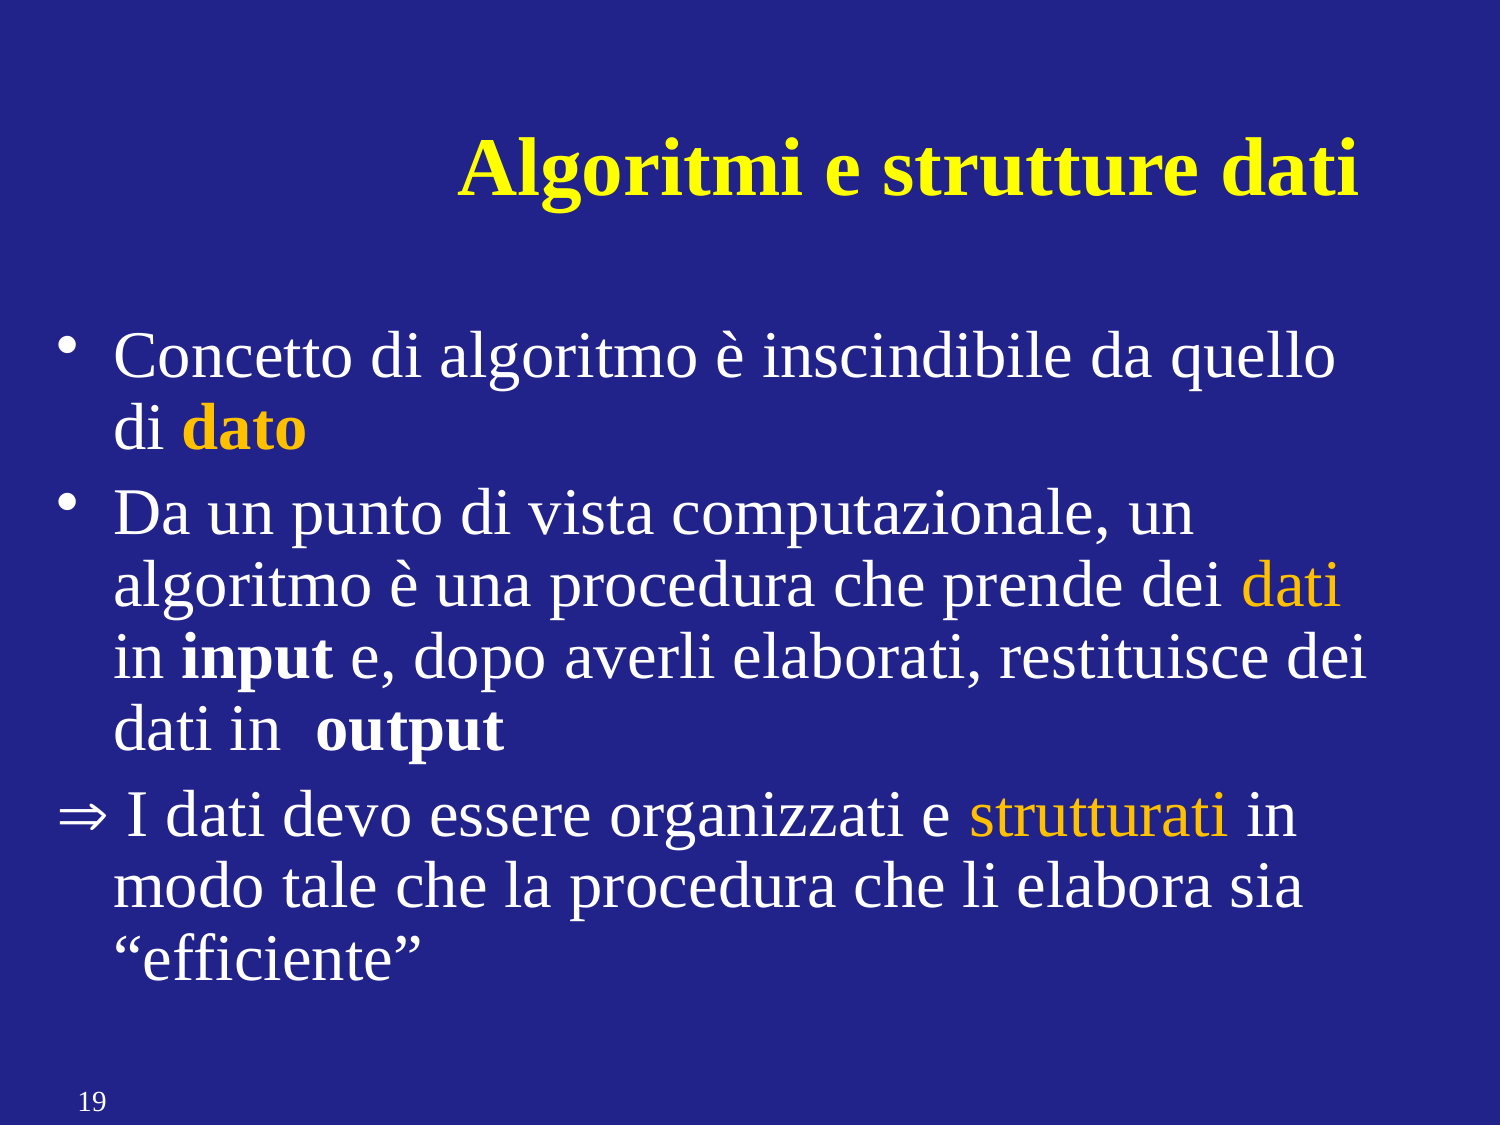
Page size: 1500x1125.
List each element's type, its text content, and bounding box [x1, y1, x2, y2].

title Algoritmi e strutture dati [100, 67, 1376, 256]
slide_number 19 [62, 1074, 376, 1125]
list Concetto di algoritmo è inscindibile da quello di dato Da un punto di vista computazionale, un algoritmo è una procedura che prende dei dati in input e, dopo averli elaborati, restituisce dei dati in output  I dati devo essere organizzati e strutturati in modo tale che la procedura che li elabora sia “efficiente” [41, 312, 1400, 1012]
